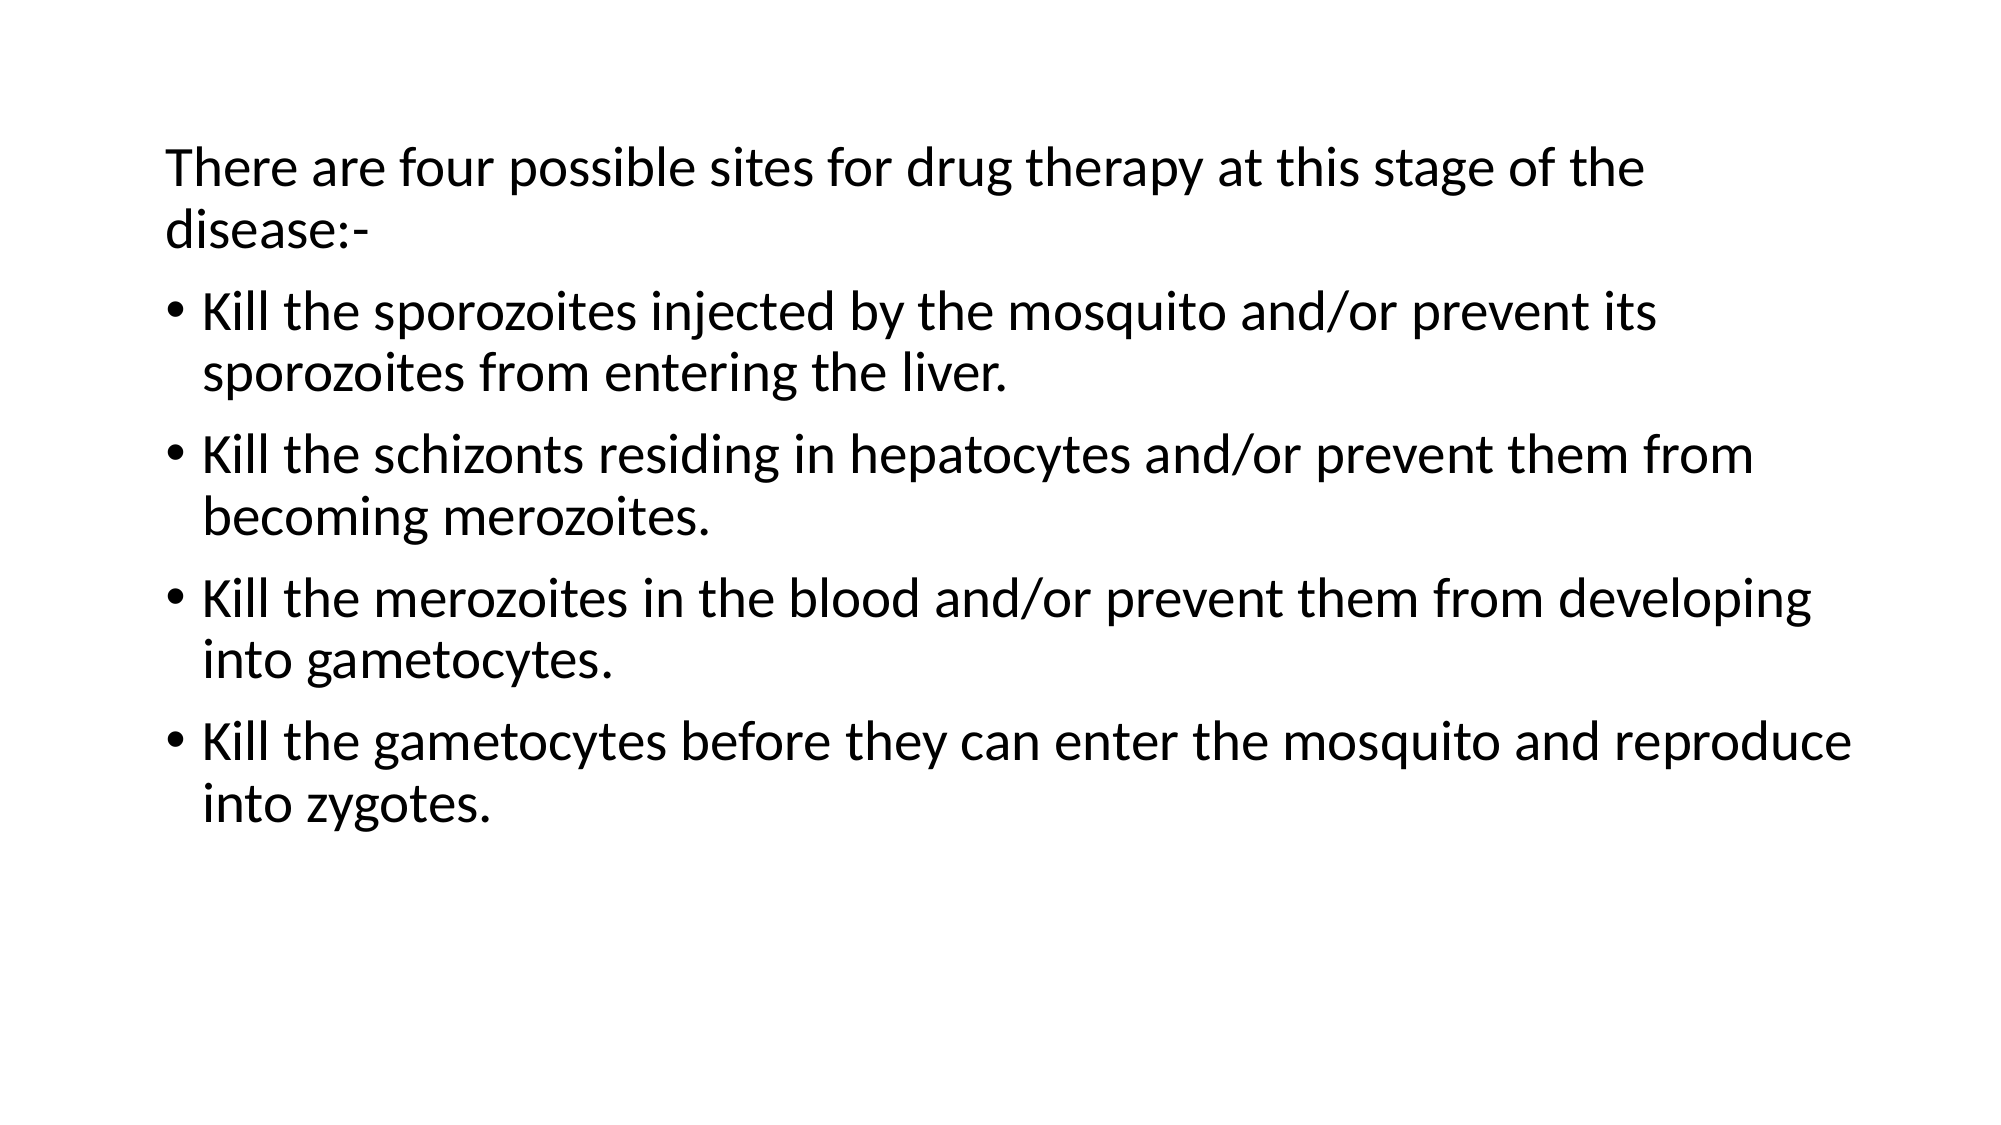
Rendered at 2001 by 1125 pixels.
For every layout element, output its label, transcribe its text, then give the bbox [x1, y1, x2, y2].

list There are four possible sites for drug therapy at this stage of the disease:- Kill the sporozoites injected by the mosquito and/or prevent its sporozoites from entering the liver. Kill the schizonts residing in hepatocytes and/or prevent them from becoming merozoites. Kill the merozoites in the blood and/or prevent them from developing into gametocytes. Kill the gametocytes before they can enter the mosquito and reproduce into zygotes. [150, 129, 1876, 844]
